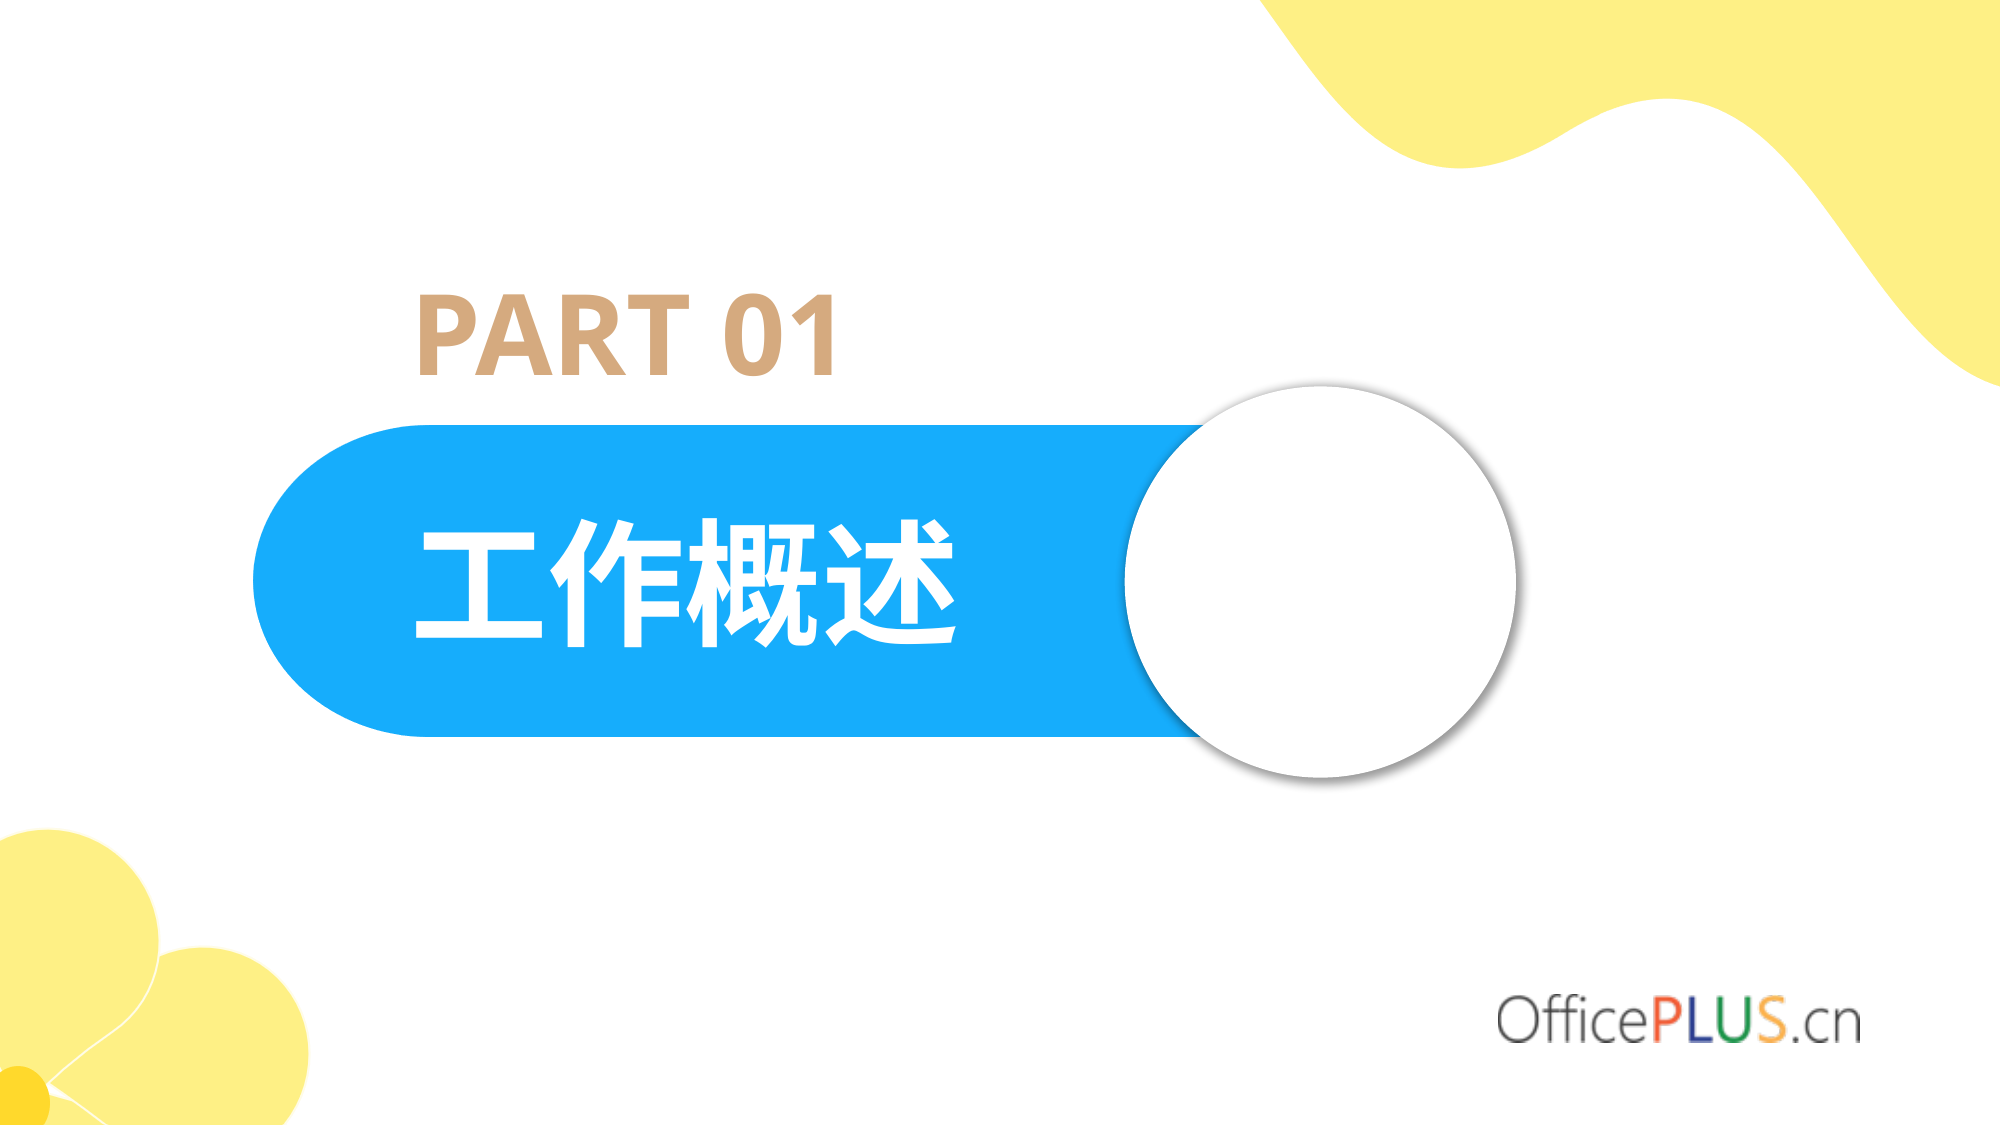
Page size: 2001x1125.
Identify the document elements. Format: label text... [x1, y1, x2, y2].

text_box PART 01 [395, 255, 920, 407]
text_box 工作概述 [395, 491, 1028, 673]
picture [0, 0, 2000, 1125]
text_box [1123, 385, 1517, 779]
